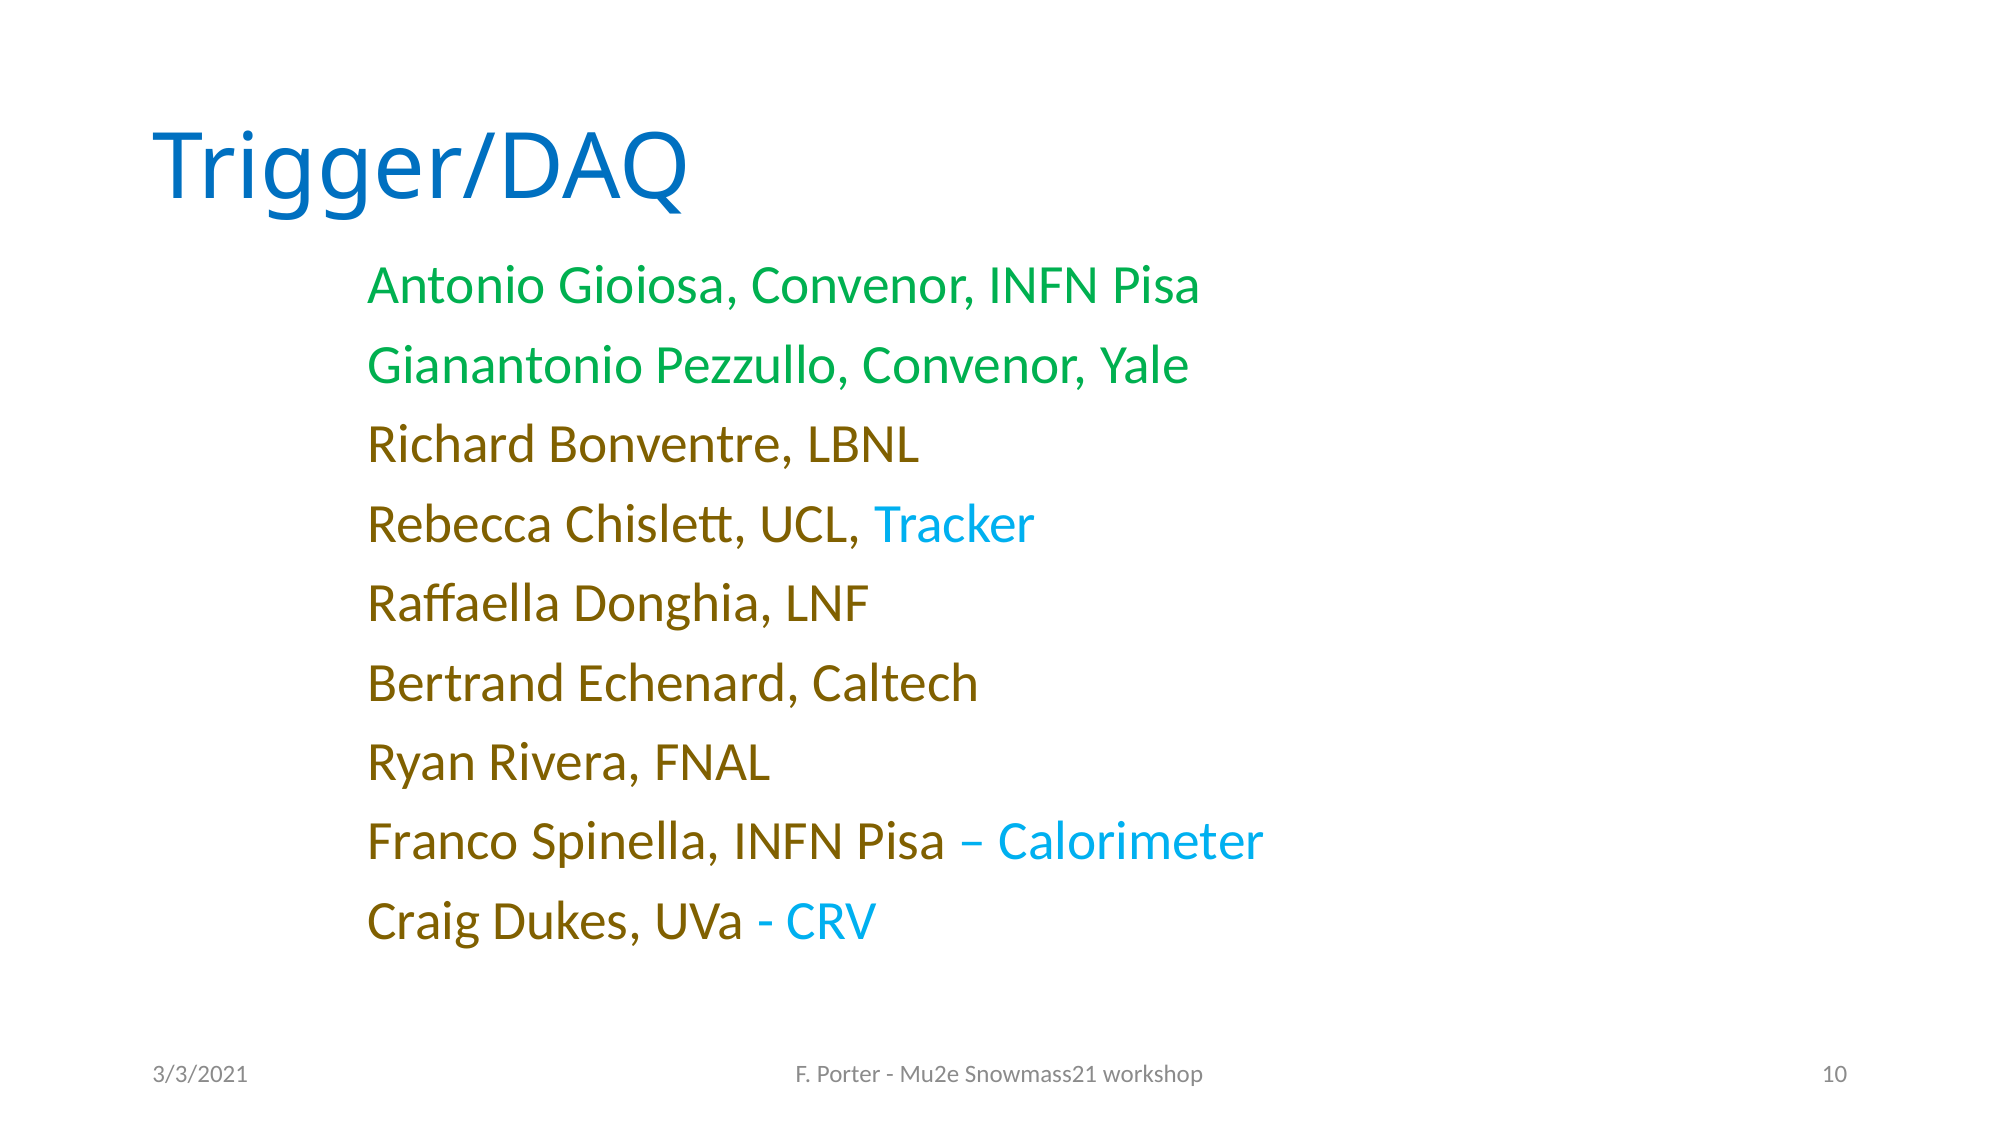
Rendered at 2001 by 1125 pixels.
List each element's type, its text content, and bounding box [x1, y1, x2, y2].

footer F. Porter - Mu2e Snowmass21 workshop [662, 1042, 1338, 1103]
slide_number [137, 1042, 588, 1103]
list Antonio Gioiosa, Convenor, INFN Pisa Gianantonio Pezzullo, Convenor, Yale Richard Bonventre, LBNL Rebecca Chislett, UCL, Tracker Raffaella Donghia, LNF Bertrand Echenard, Caltech Ryan Rivera, FNAL Franco Spinella, INFN Pisa – Calorimeter Craig Dukes, UVa - CRV [352, 248, 2000, 963]
slide_number 10 [1412, 1042, 1863, 1103]
title Trigger/DAQ [137, 59, 1863, 278]
